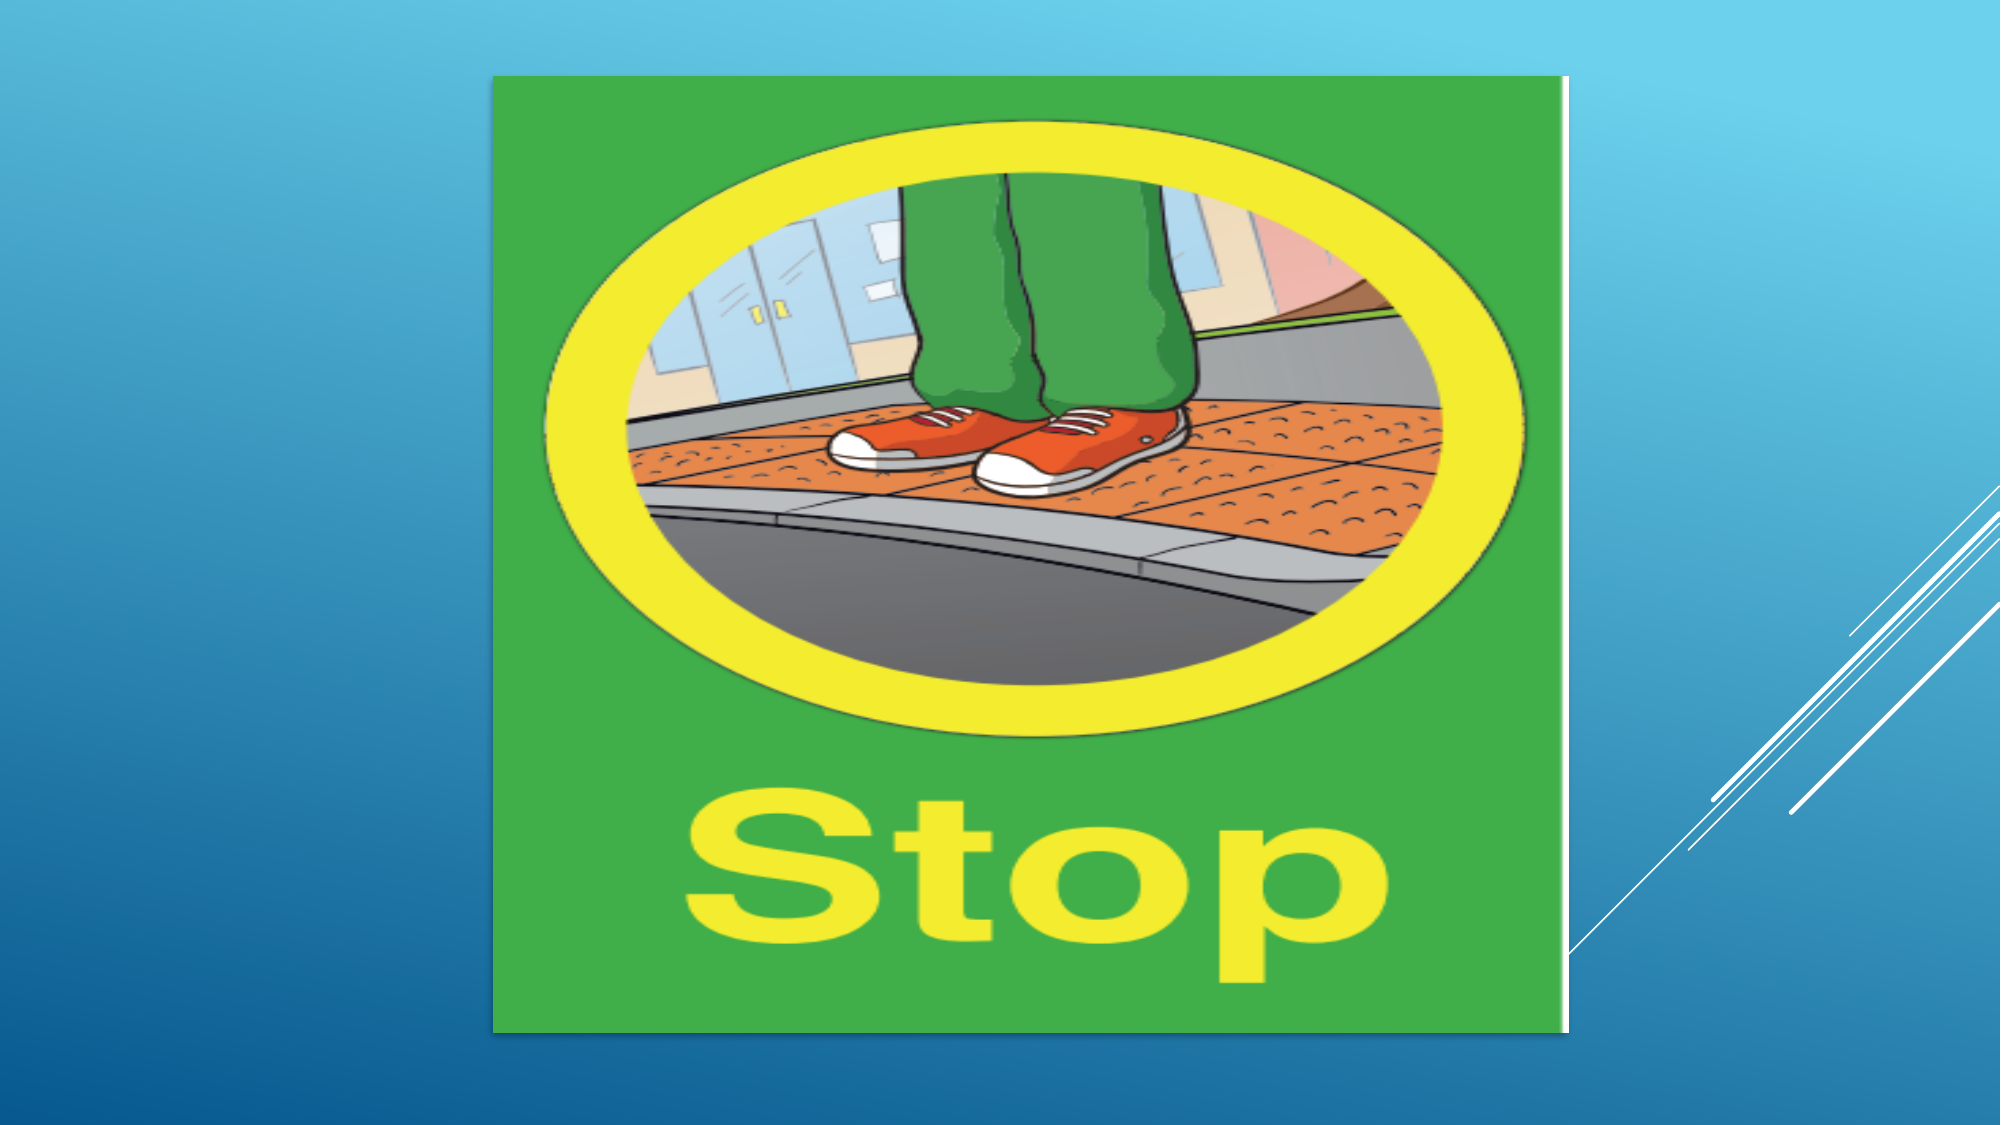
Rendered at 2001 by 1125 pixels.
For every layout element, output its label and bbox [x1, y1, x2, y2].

picture [492, 76, 1569, 1033]
